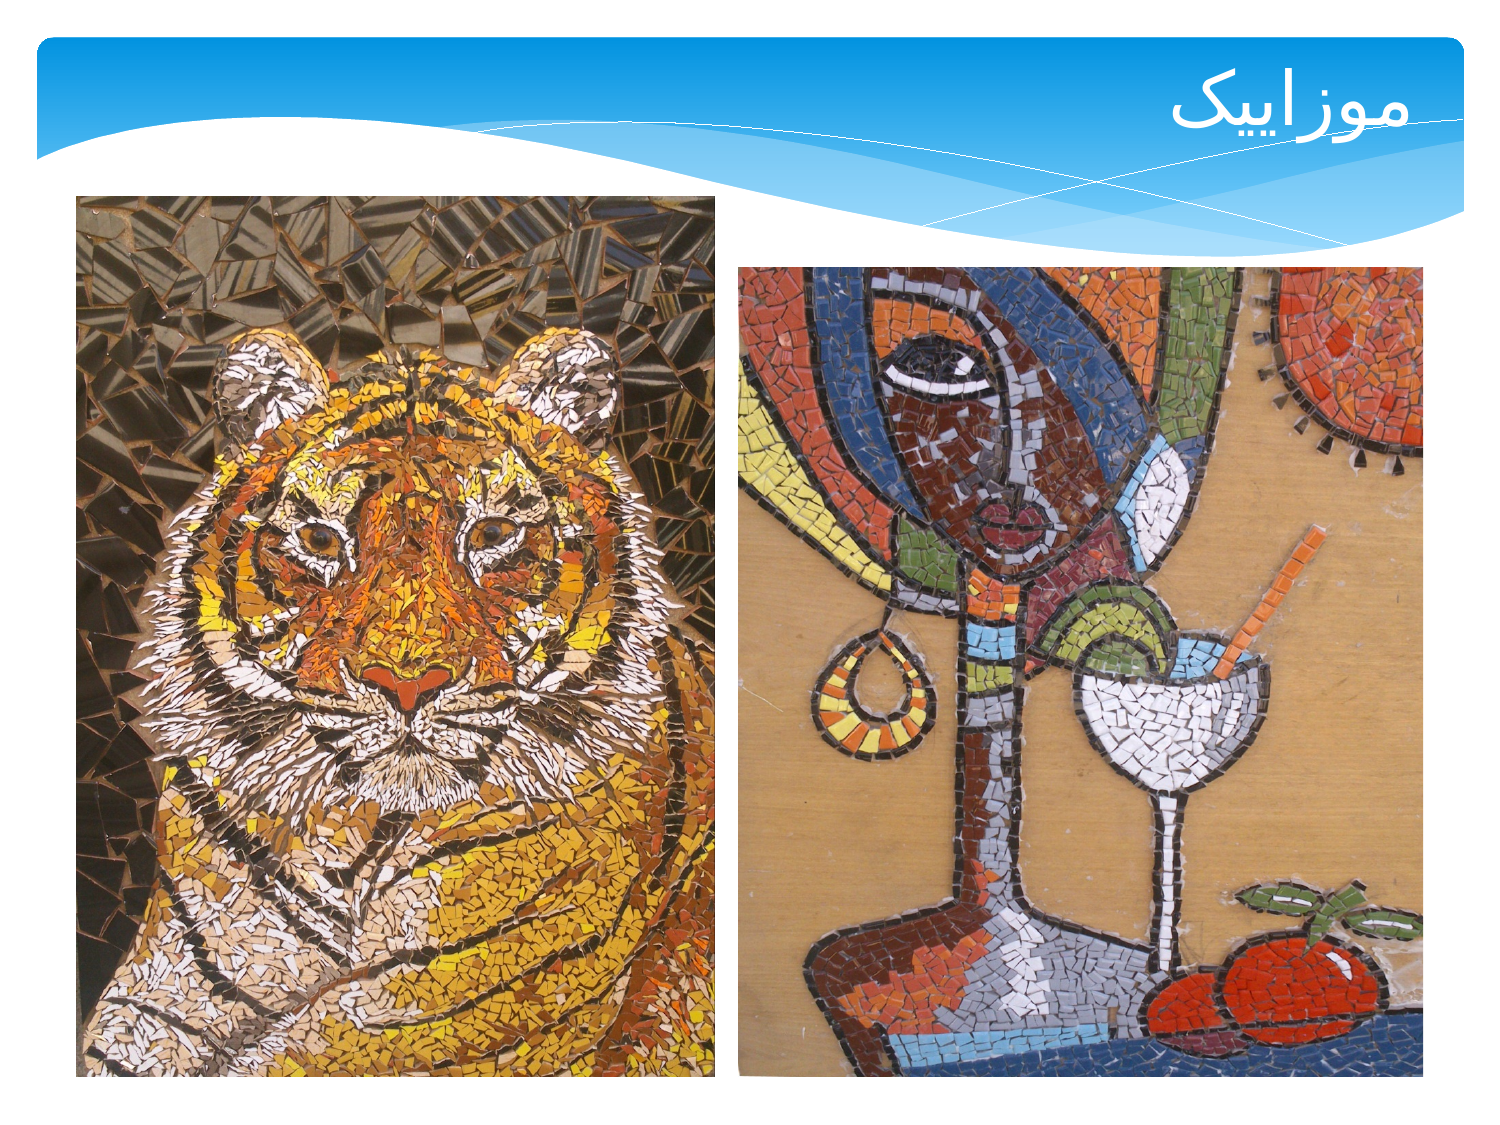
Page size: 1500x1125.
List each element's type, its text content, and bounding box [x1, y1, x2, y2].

picture [76, 195, 716, 1077]
text_box موزاییک [1153, 42, 1430, 148]
picture [737, 266, 1424, 1077]
